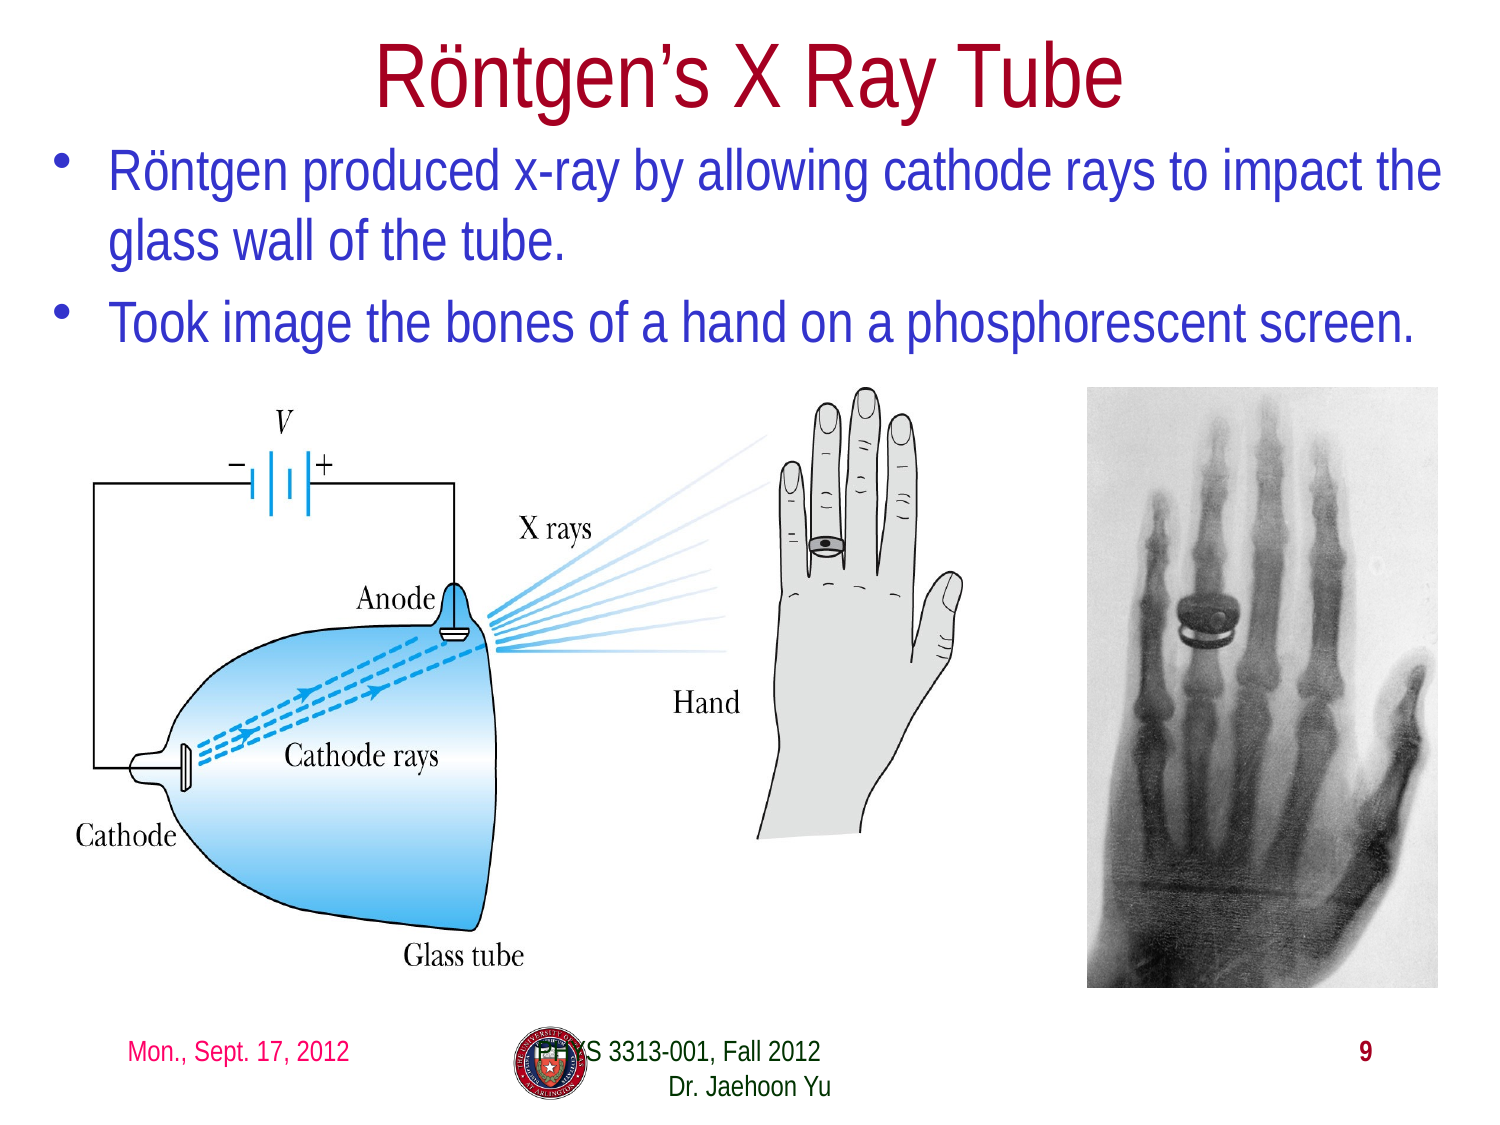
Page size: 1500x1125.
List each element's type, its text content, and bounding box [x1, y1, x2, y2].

title Röntgen’s X Ray Tube [74, 0, 1426, 124]
picture [74, 387, 963, 976]
slide_number 9 [1074, 1024, 1388, 1101]
list Röntgen produced x-ray by allowing cathode rays to impact the glass wall of the tube. Took image the bones of a hand on a phosphorescent screen. [37, 124, 1463, 413]
footer PHYS 3313-001, Fall 2012 Dr. Jaehoon Yu [512, 1024, 988, 1101]
picture [1087, 387, 1438, 988]
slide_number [112, 1024, 426, 1101]
